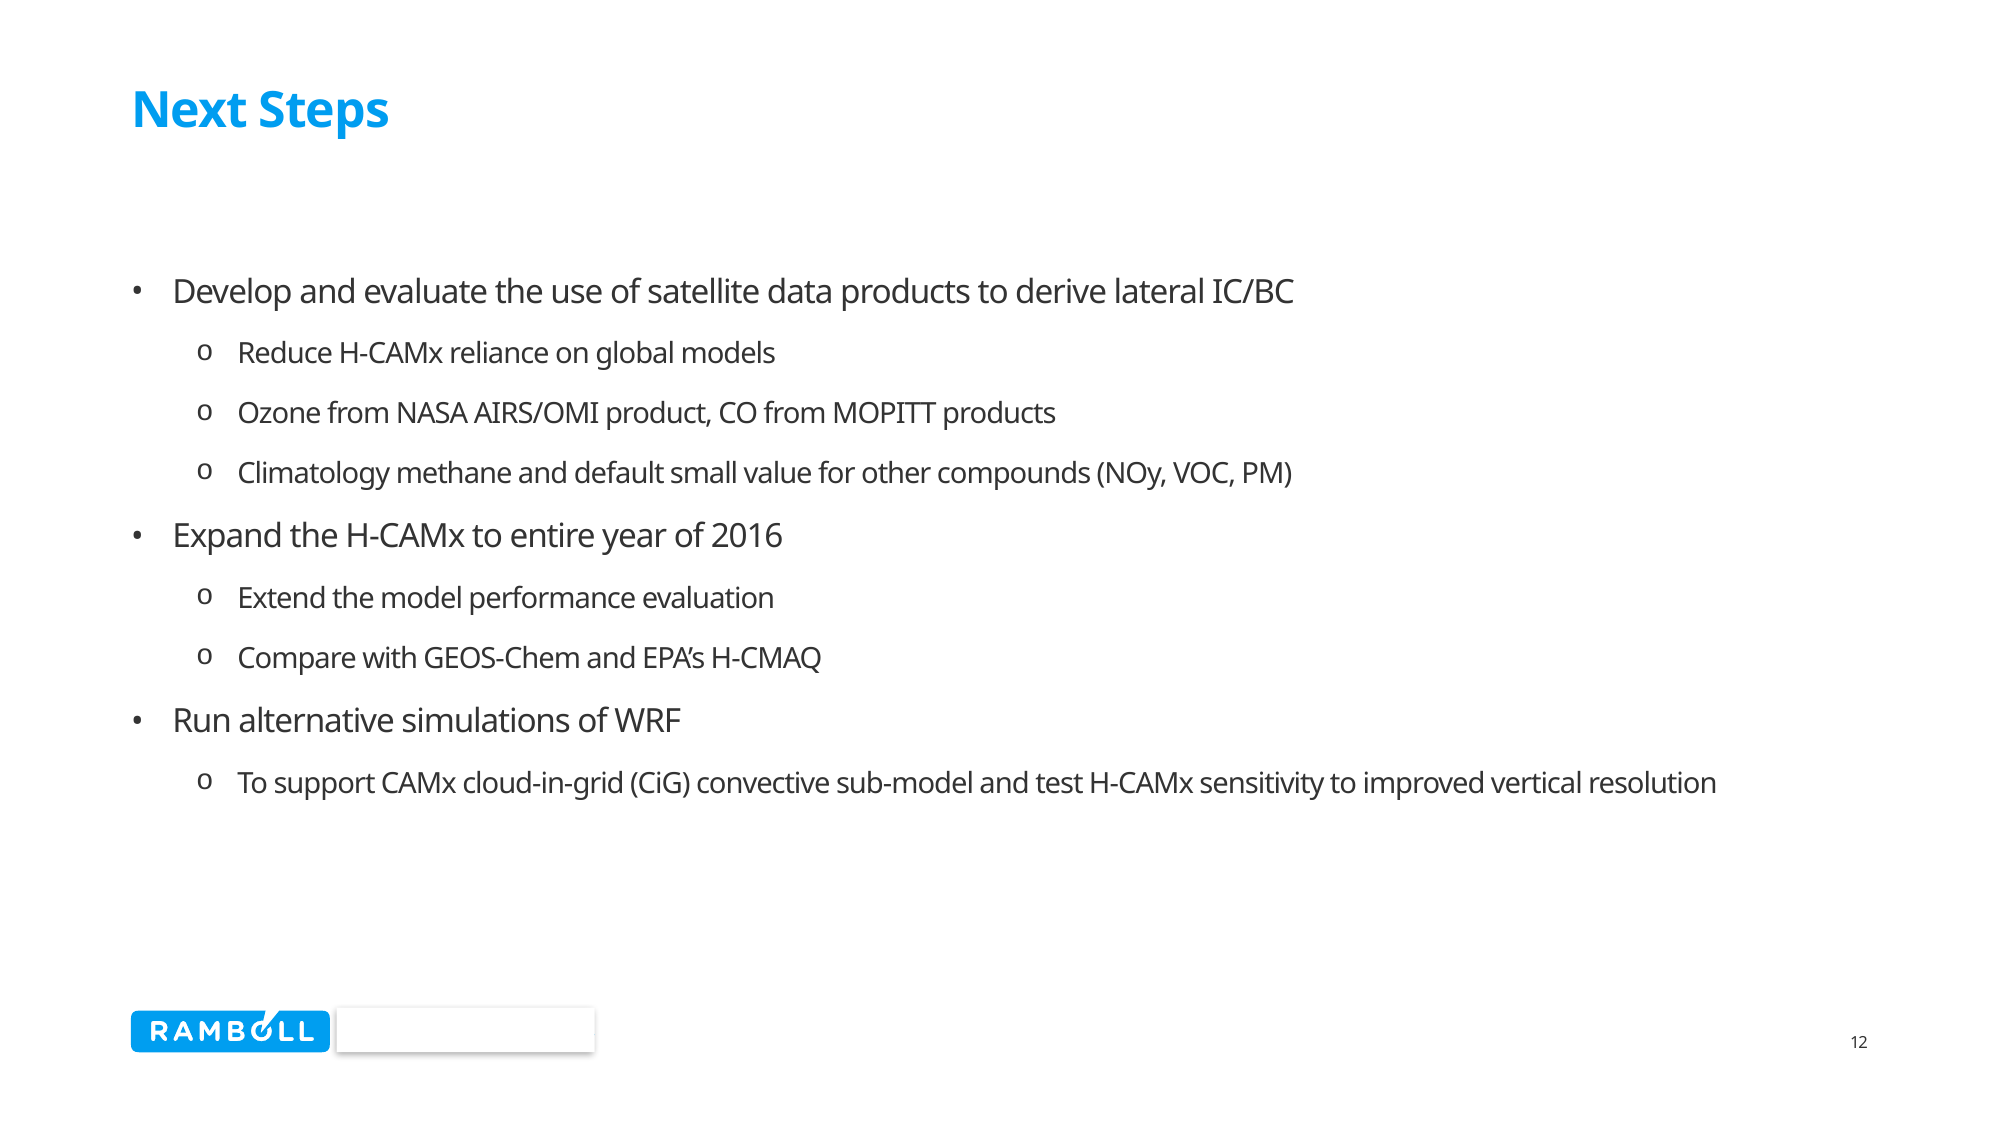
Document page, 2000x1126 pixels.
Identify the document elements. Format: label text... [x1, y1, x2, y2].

title Next Steps [130, 74, 1869, 198]
slide_number 12 [1789, 1030, 1868, 1056]
list Develop and evaluate the use of satellite data products to derive lateral IC/BC Reduce H-CAMx reliance on global models Ozone from NASA AIRS/OMI product, CO from MOPITT products Climatology methane and default small value for other compounds (NOy, VOC, PM) Expand the H-CAMx to entire year of 2016 Extend the model performance evaluation Compare with GEOS-Chem and EPA’s H-CMAQ Run alternative simulations of WRF To support CAMx cloud-in-grid (CiG) convective sub-model and test H-CAMx sensitivity to improved vertical resolution [130, 269, 1869, 937]
